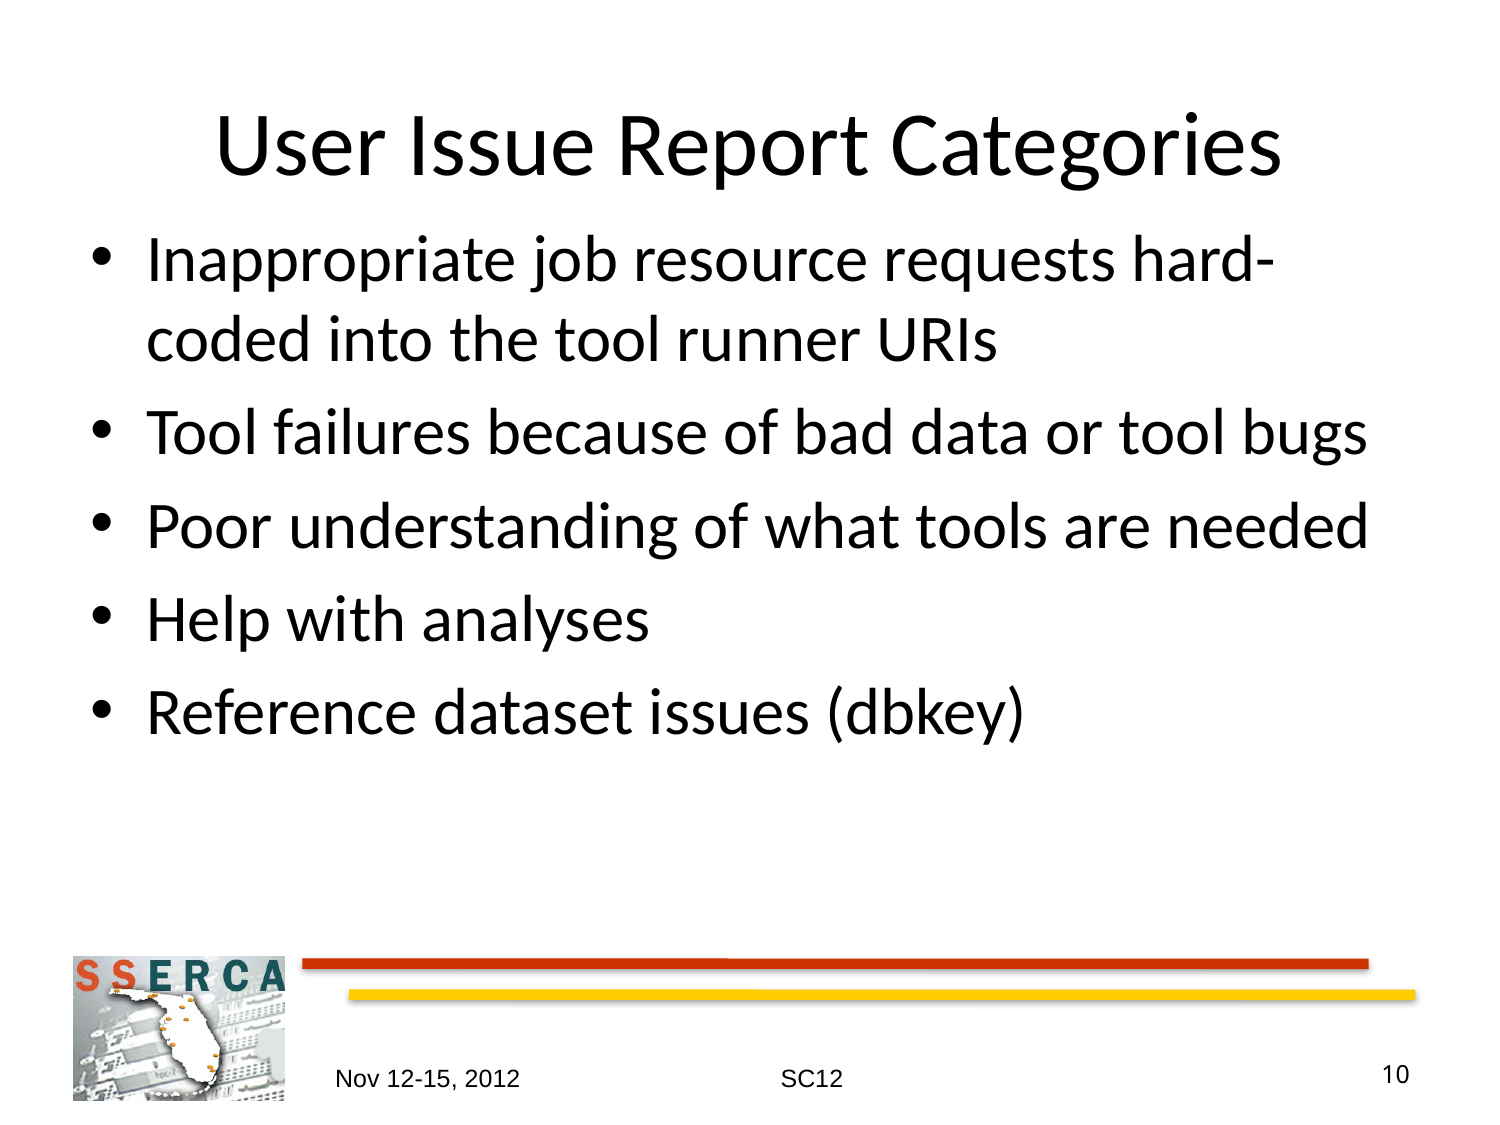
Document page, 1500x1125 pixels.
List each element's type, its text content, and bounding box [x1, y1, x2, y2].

footer SC12 [574, 1025, 1050, 1100]
picture [73, 956, 285, 1101]
list Inappropriate job resource requests hard-coded into the tool runner URIs Tool failures because of bad data or tool bugs Poor understanding of what tools are needed Help with analyses Reference dataset issues (dbkey) [74, 207, 1426, 903]
title User Issue Report Categories [74, 44, 1426, 207]
slide_number 10 [1074, 1025, 1425, 1100]
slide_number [320, 1025, 574, 1100]
